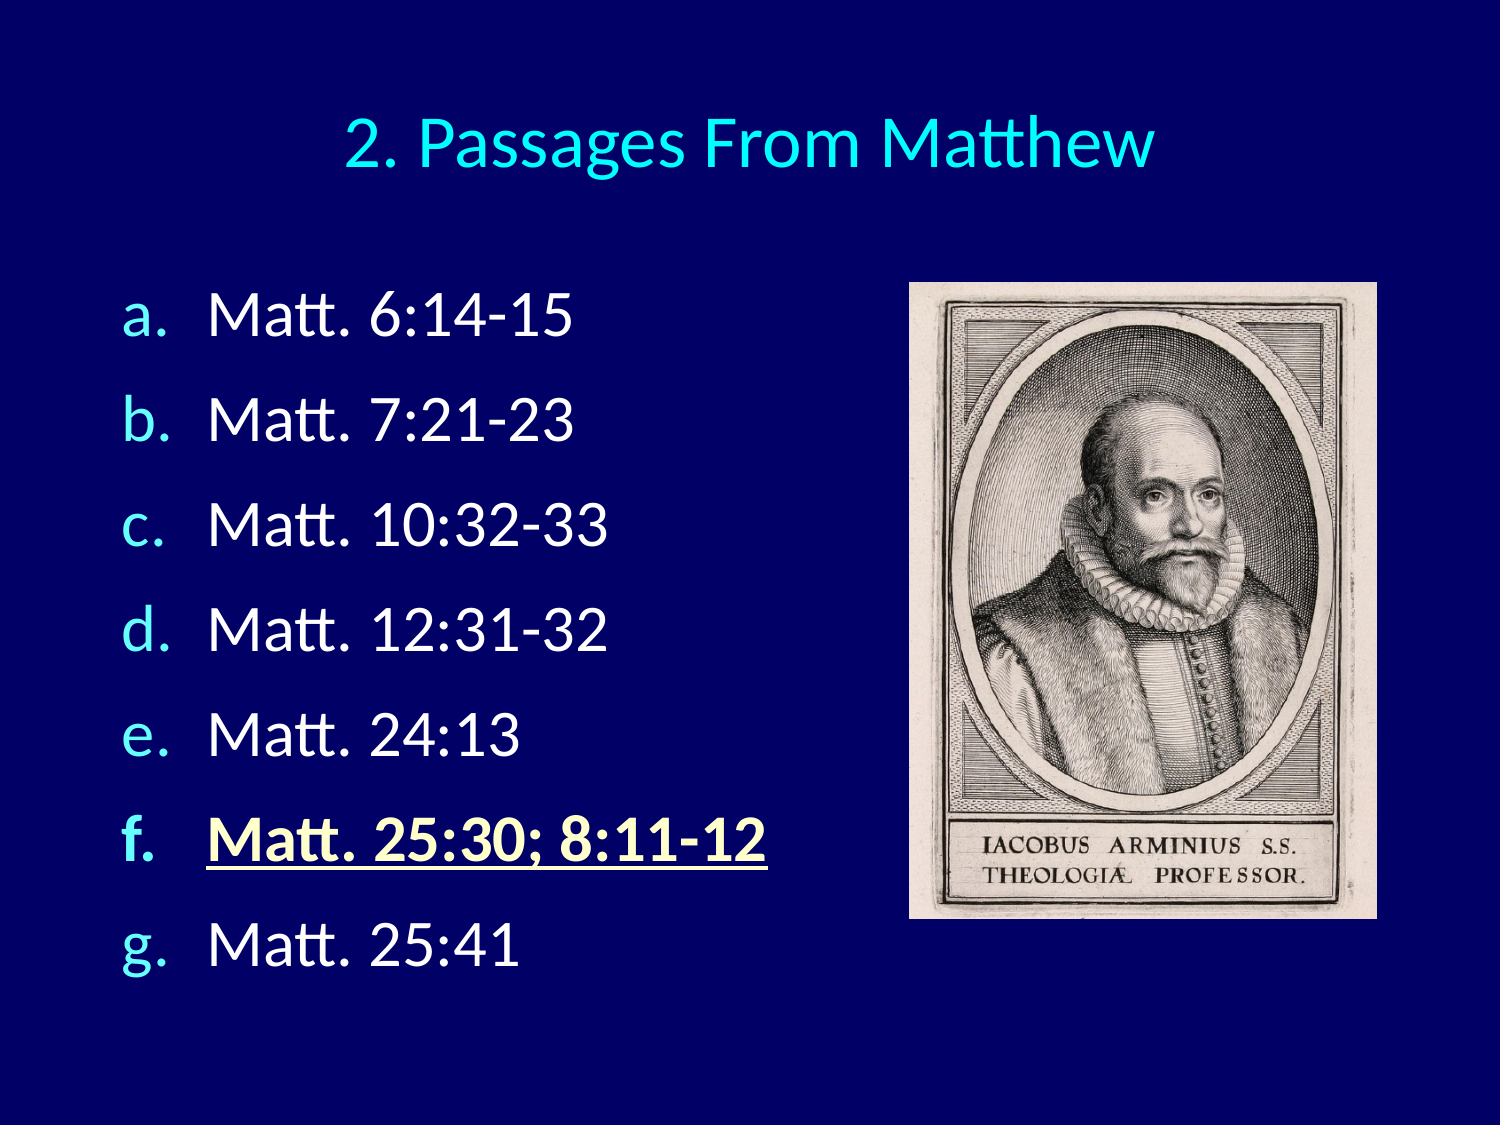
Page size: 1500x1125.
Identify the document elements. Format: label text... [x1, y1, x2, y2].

list Matt. 6:14-15 Matt. 7:21-23 Matt. 10:32-33 Matt. 12:31-32 Matt. 24:13 Matt. 25:30; 8:11-12 Matt. 25:41 [106, 262, 806, 999]
title 2. Passages From Matthew [75, 43, 1425, 231]
picture [909, 281, 1377, 919]
